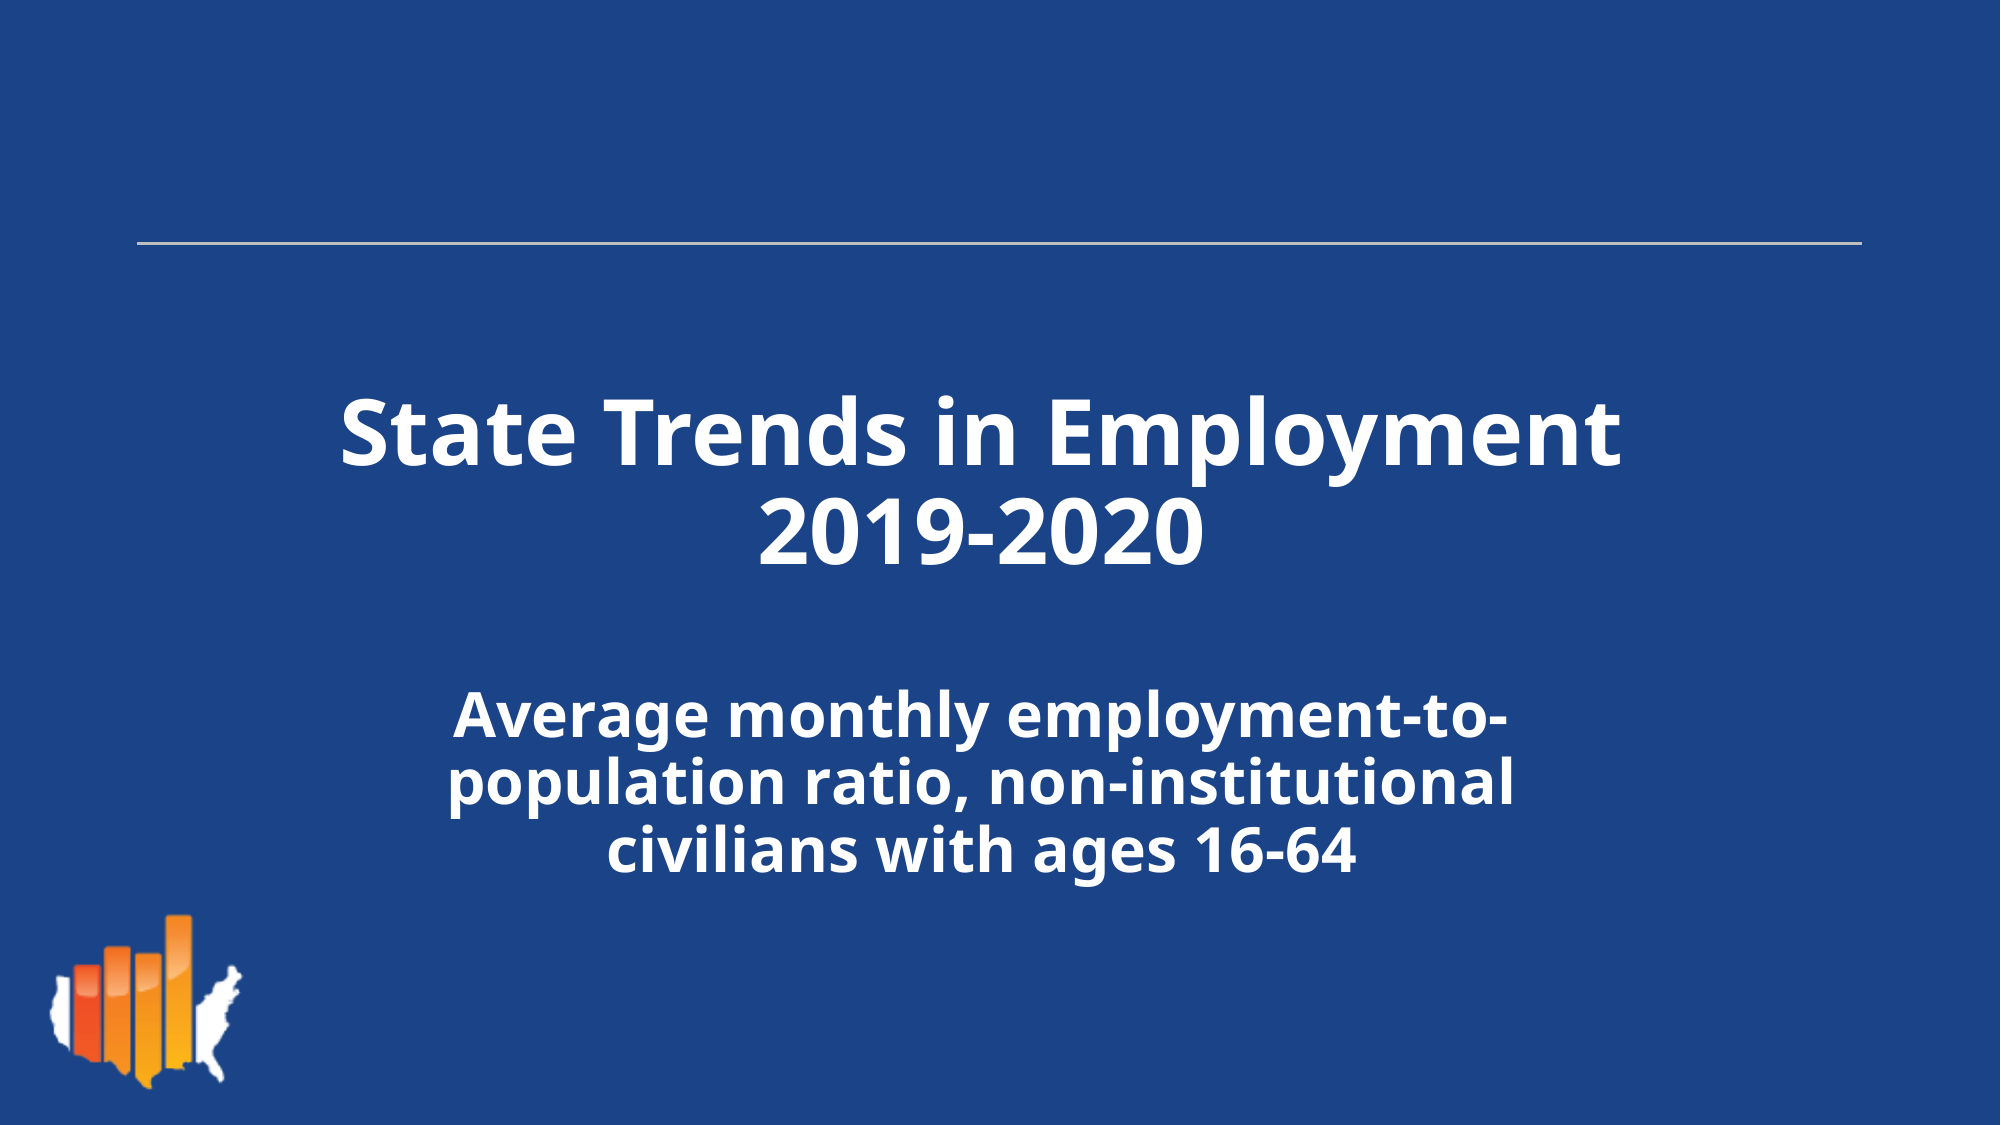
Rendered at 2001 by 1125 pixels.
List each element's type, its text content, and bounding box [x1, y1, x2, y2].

title State Trends in Employment 2019-2020 Average monthly employment-to-population ratio, non-institutional civilians with ages 16-64 [298, 260, 1666, 894]
picture [2, 894, 252, 1113]
